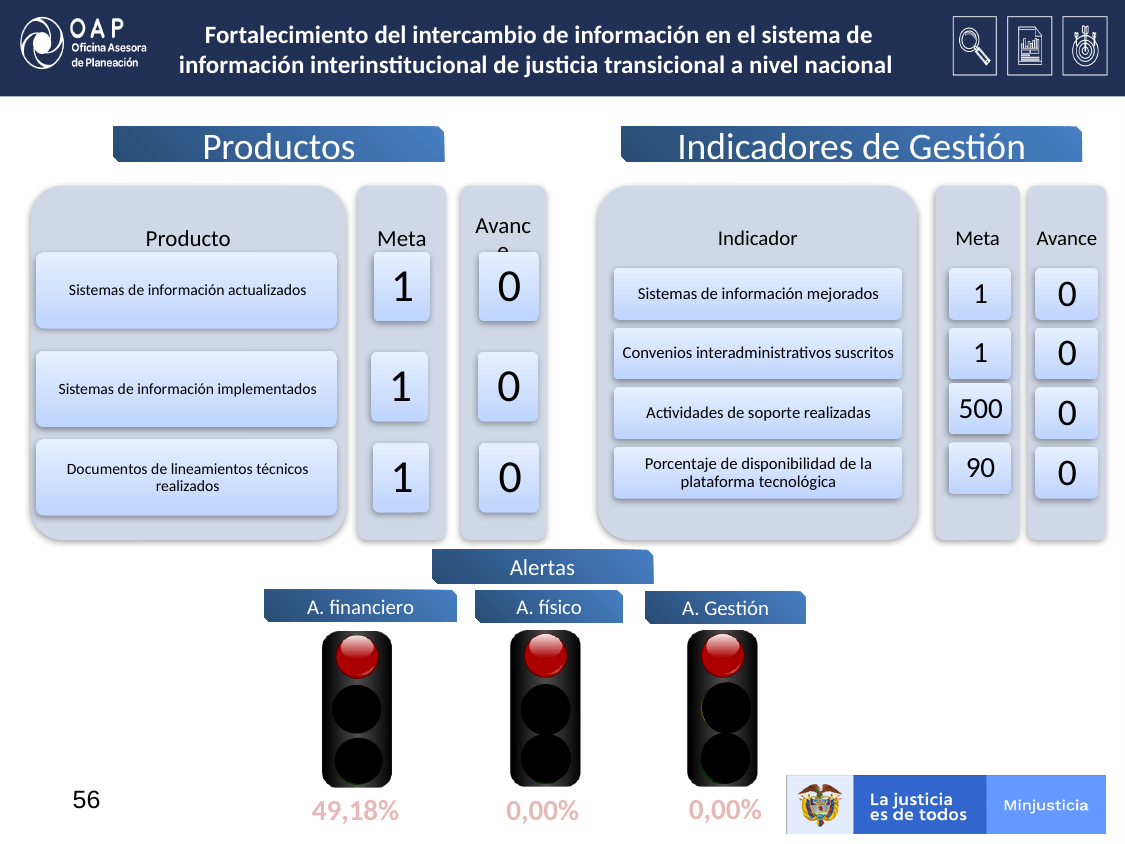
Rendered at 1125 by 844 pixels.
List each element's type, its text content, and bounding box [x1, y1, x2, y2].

text_box 0,00% [484, 784, 601, 834]
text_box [597, 185, 1107, 541]
text_box A. físico [473, 588, 625, 625]
text_box A. Gestión [643, 589, 808, 626]
title Fortalecimiento del intercambio de información en el sistema de información interinstitucional de justicia transicional a nivel nacional [125, 8, 953, 89]
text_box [30, 185, 551, 541]
text_box Productos [111, 124, 447, 165]
picture [0, 0, 1125, 844]
text_box 49,18% [288, 783, 423, 834]
text_box Alertas [429, 547, 656, 586]
text_box Indicadores de Gestión [619, 124, 1085, 165]
slide_number 56 [47, 788, 126, 809]
text_box A. financiero [262, 587, 460, 625]
text_box 0,00% [658, 783, 793, 833]
